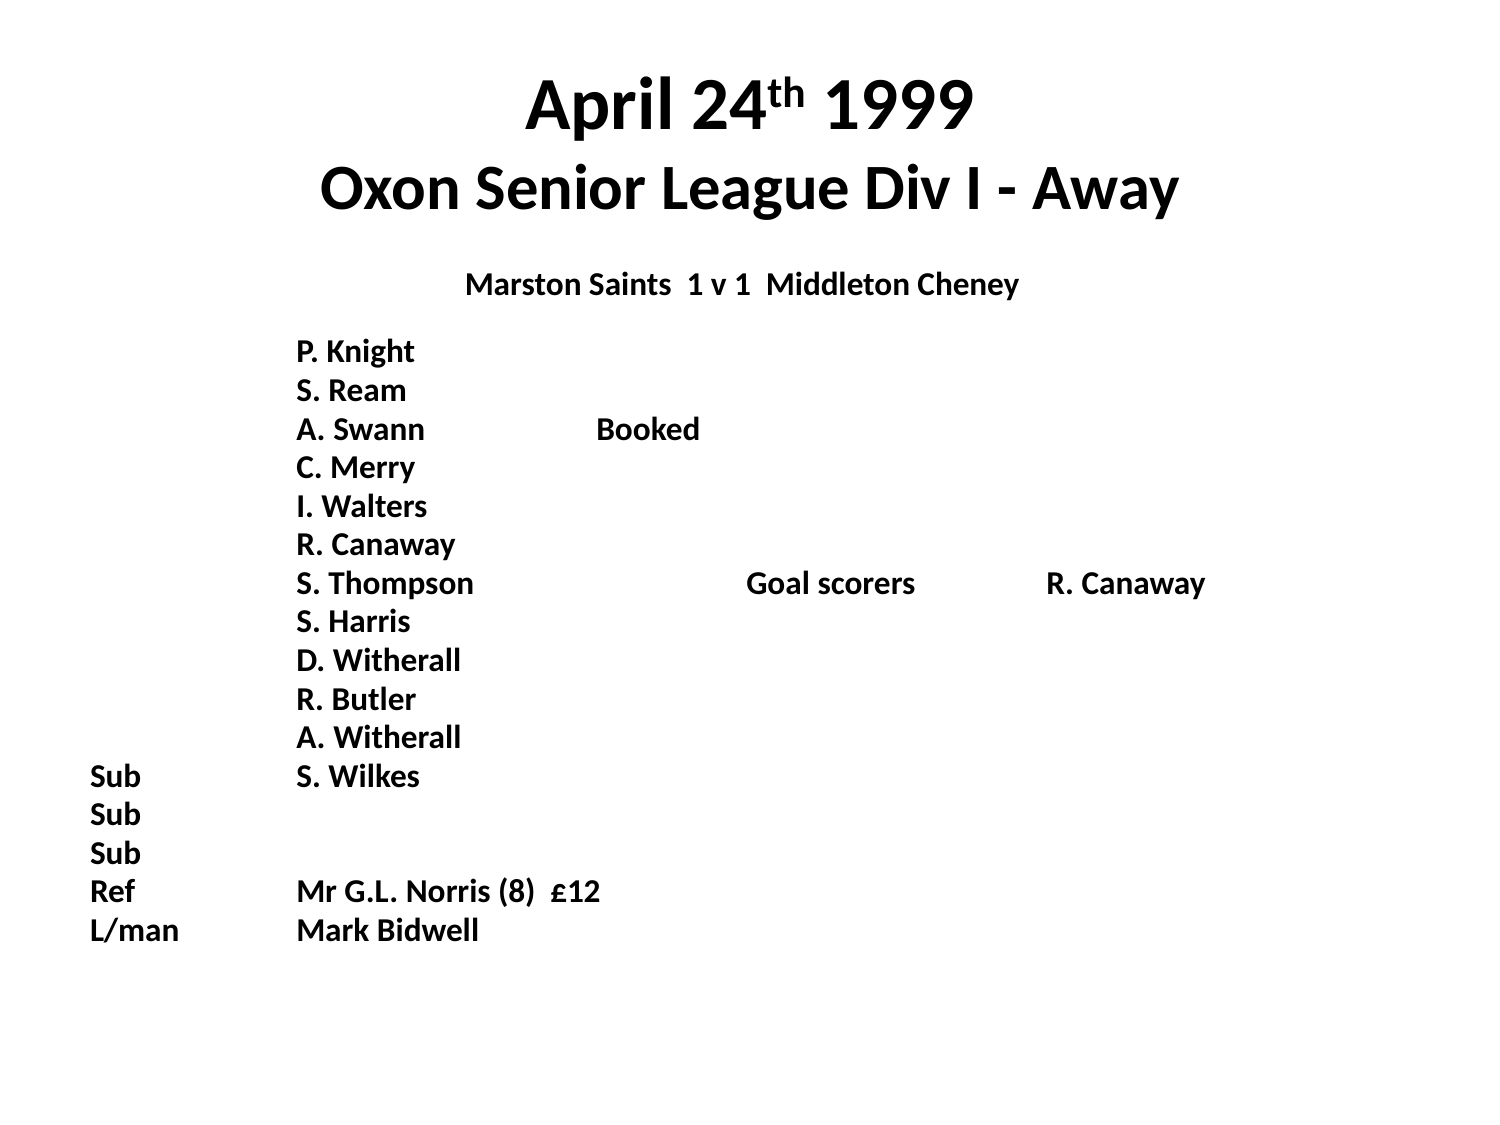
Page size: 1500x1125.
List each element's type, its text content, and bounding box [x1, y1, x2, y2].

list Marston Saints 1 v 1 Middleton Cheney P. Knight S. Ream A. Swann Booked C. Merry I. Walters R. Canaway S. Thompson Goal scorers R. Canaway S. Harris D. Witherall R. Butler A. Witherall Sub S. Wilkes Sub Sub Ref Mr G.L. Norris (8) £12 L/man Mark Bidwell [75, 262, 1425, 1005]
title April 24th 1999 Oxon Senior League Div I - Away [75, 45, 1425, 233]
